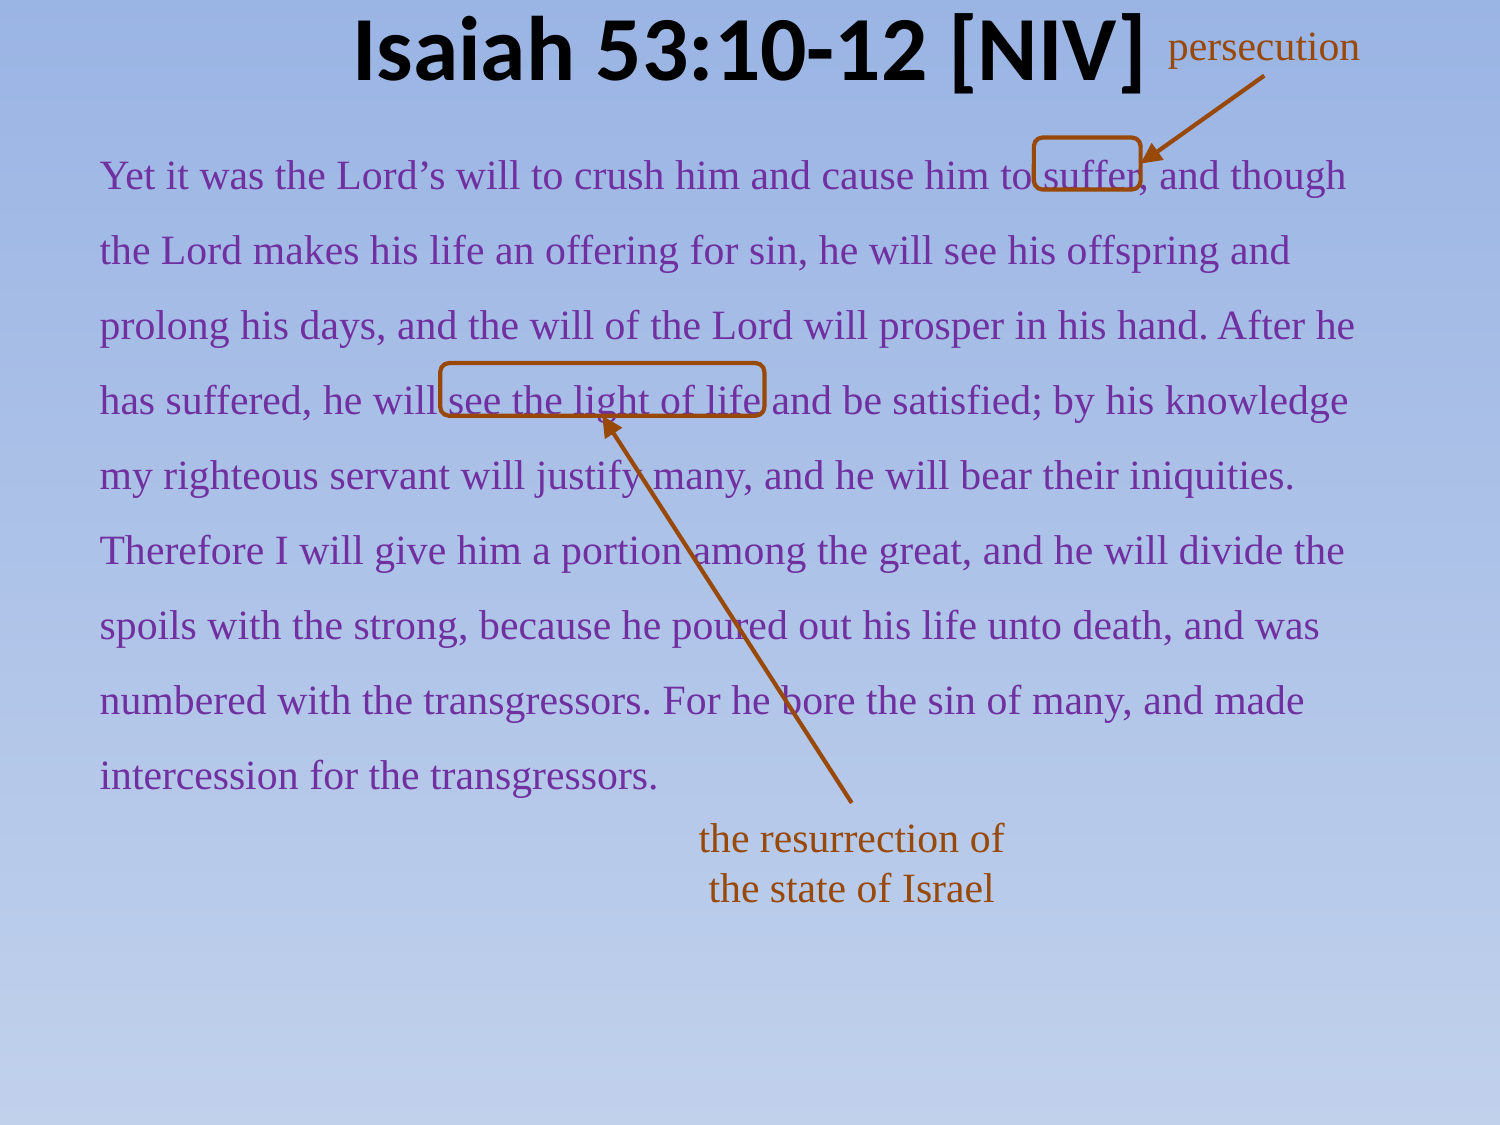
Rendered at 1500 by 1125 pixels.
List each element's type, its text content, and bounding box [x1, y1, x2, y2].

list Yet it was the Lord’s will to crush him and cause him to suffer, and though the Lord makes his life an offering for sin, he will see his offspring and prolong his days, and the will of the Lord will prosper in his hand. After he has suffered, he will see the light of life and be satisfied; by his knowledge my righteous servant will justify many, and he will bear their iniquities. Therefore I will give him a portion among the great, and he will divide the spoils with the strong, because he poured out his life unto death, and was numbered with the transgressors. For he bore the sin of many, and made intercession for the transgressors. [84, 114, 1388, 1125]
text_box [602, 415, 1035, 920]
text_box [1140, 10, 1388, 164]
text_box [438, 360, 767, 418]
title Isaiah 53:10-12 [NIV] [0, 0, 1500, 88]
text_box [1031, 135, 1143, 192]
